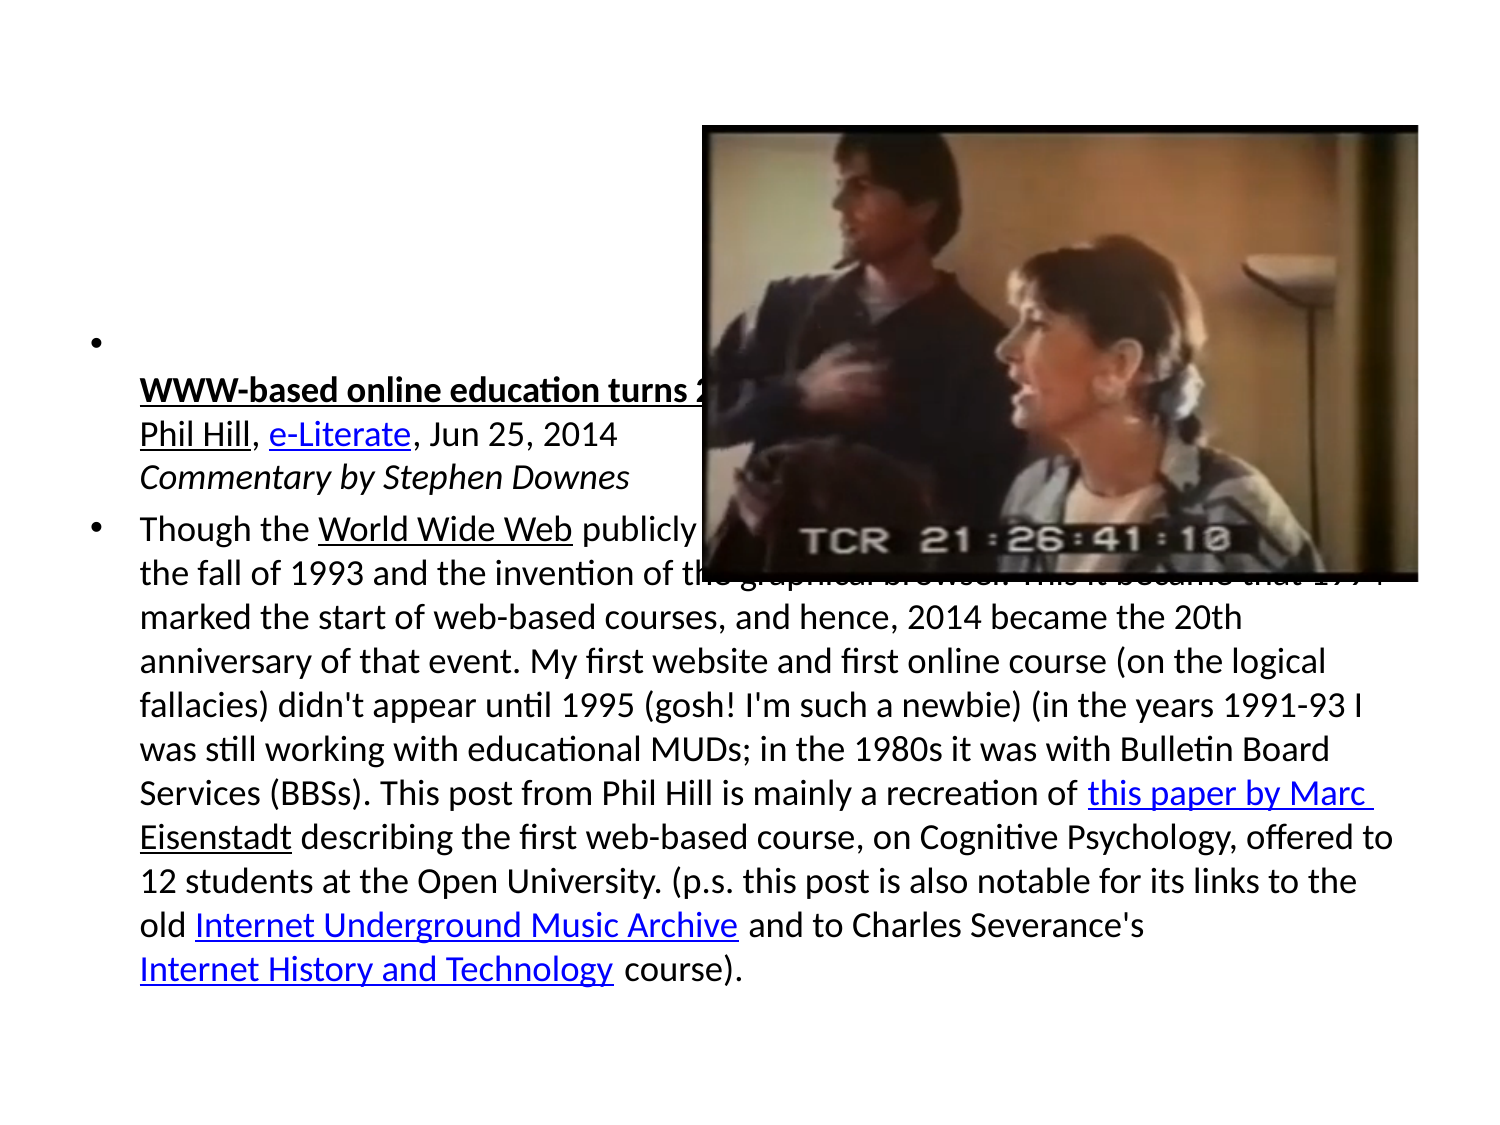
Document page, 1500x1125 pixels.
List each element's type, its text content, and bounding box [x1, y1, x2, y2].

list WWW-based online education turns 20 this summer Phil Hill, e-Literate, Jun 25, 2014 Commentary by Stephen Downes Though the World Wide Web publicly launched in 1991, it didn't really take off until the fall of 1993 and the invention of the graphical browser. This it became that 1994 marked the start of web-based courses, and hence, 2014 became the 20th anniversary of that event. My first website and first online course (on the logical fallacies) didn't appear until 1995 (gosh! I'm such a newbie) (in the years 1991-93 I was still working with educational MUDs; in the 1980s it was with Bulletin Board Services (BBSs). This post from Phil Hill is mainly a recreation of this paper by Marc Eisenstadt describing the first web-based course, on Cognitive Psychology, offered to 12 students at the Open University. (p.s. this post is also notable for its links to the old Internet Underground Music Archive and to Charles Severance's Internet History and Technology course). [75, 262, 1425, 1005]
picture [702, 125, 1421, 582]
